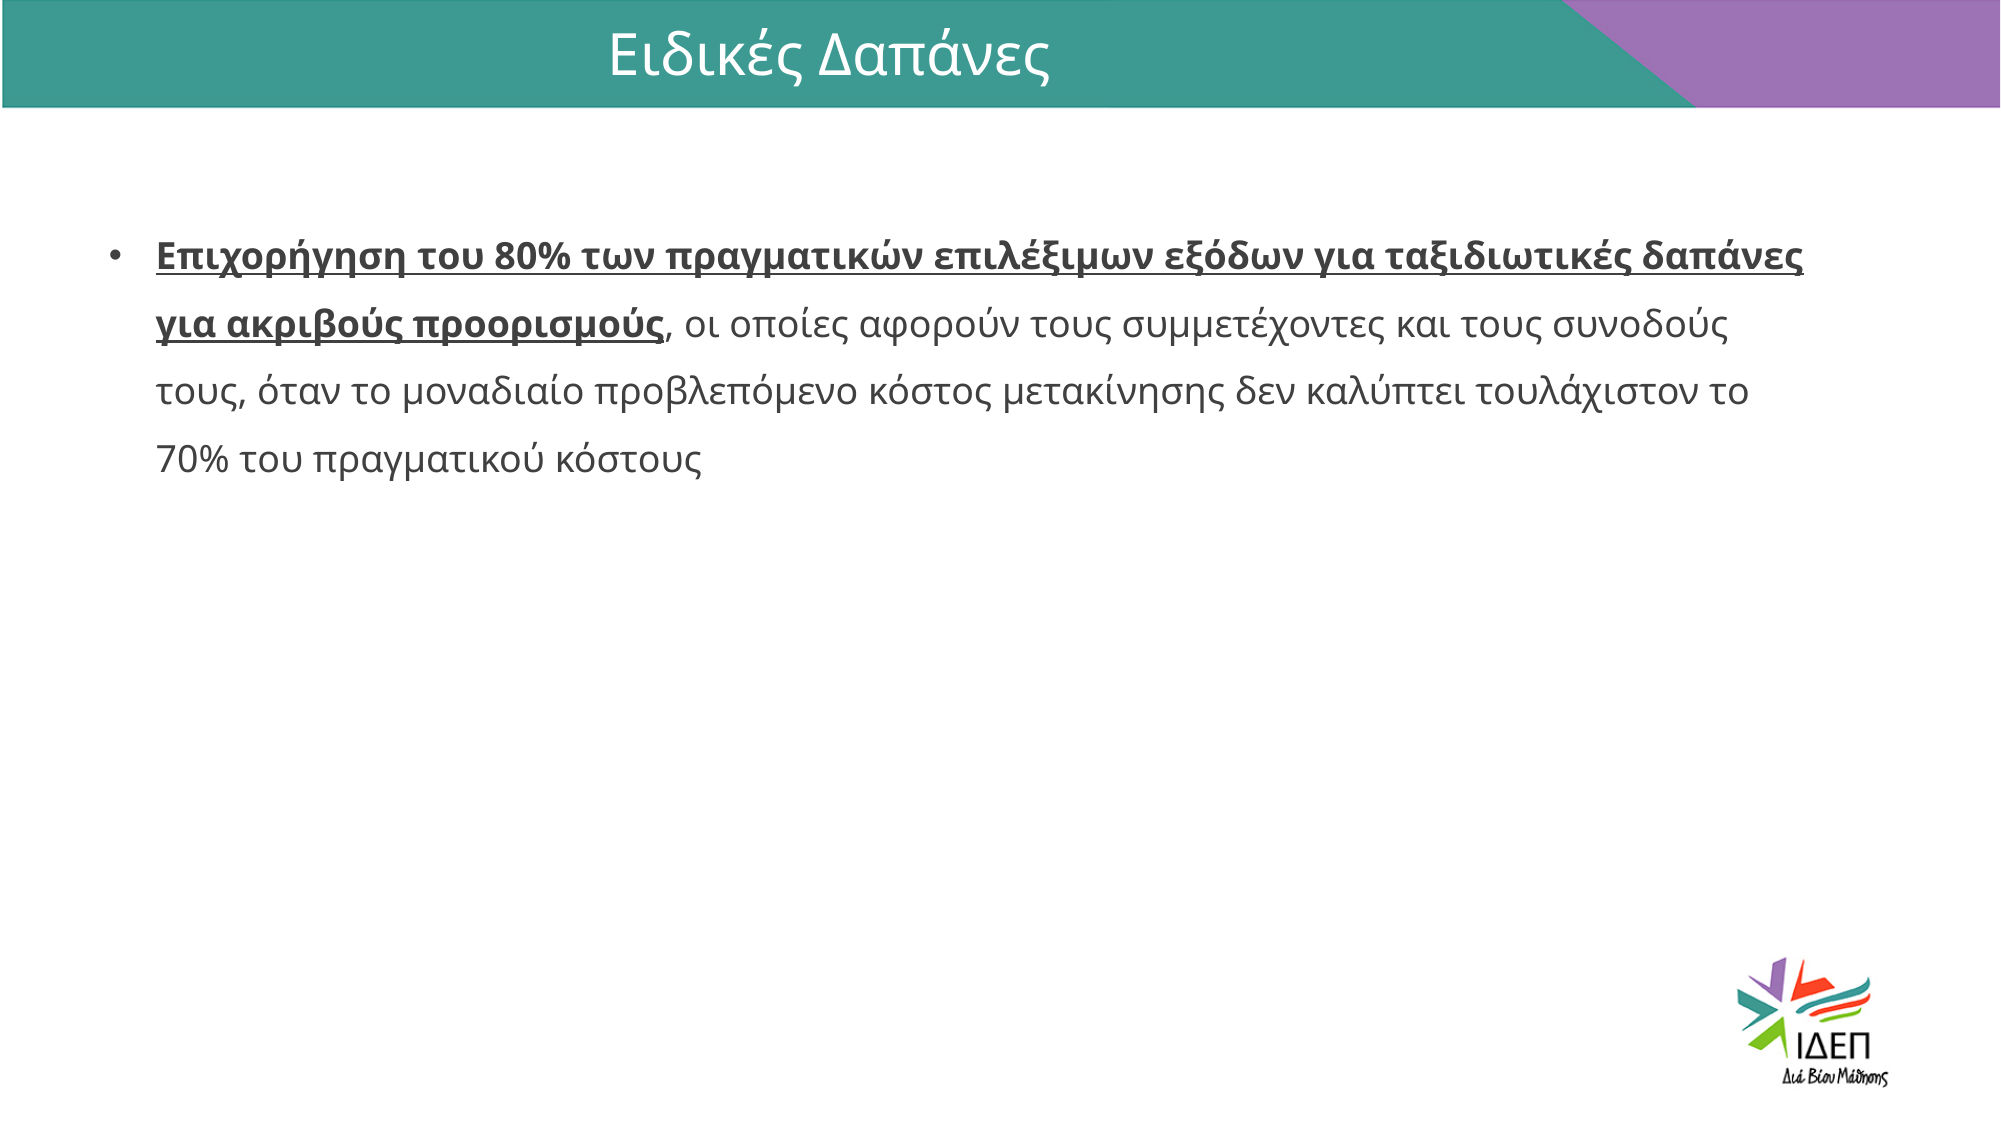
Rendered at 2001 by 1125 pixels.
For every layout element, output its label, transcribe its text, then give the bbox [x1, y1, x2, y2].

picture [0, 0, 2001, 1125]
text_box Επιχορήγηση του 80% των πραγματικών επιλέξιμων εξόδων για ταξιδιωτικές δαπάνες για ακριβούς προορισμούς, οι οποίες αφορούν τους συμμετέχοντες και τους συνοδούς τους, όταν το μοναδιαίο προβλεπόμενο κόστος μετακίνησης δεν καλύπτει τουλάχιστον το 70% του πραγματικού κόστους [93, 202, 1832, 555]
text_box Ειδικές Δαπάνες [0, 9, 1659, 95]
